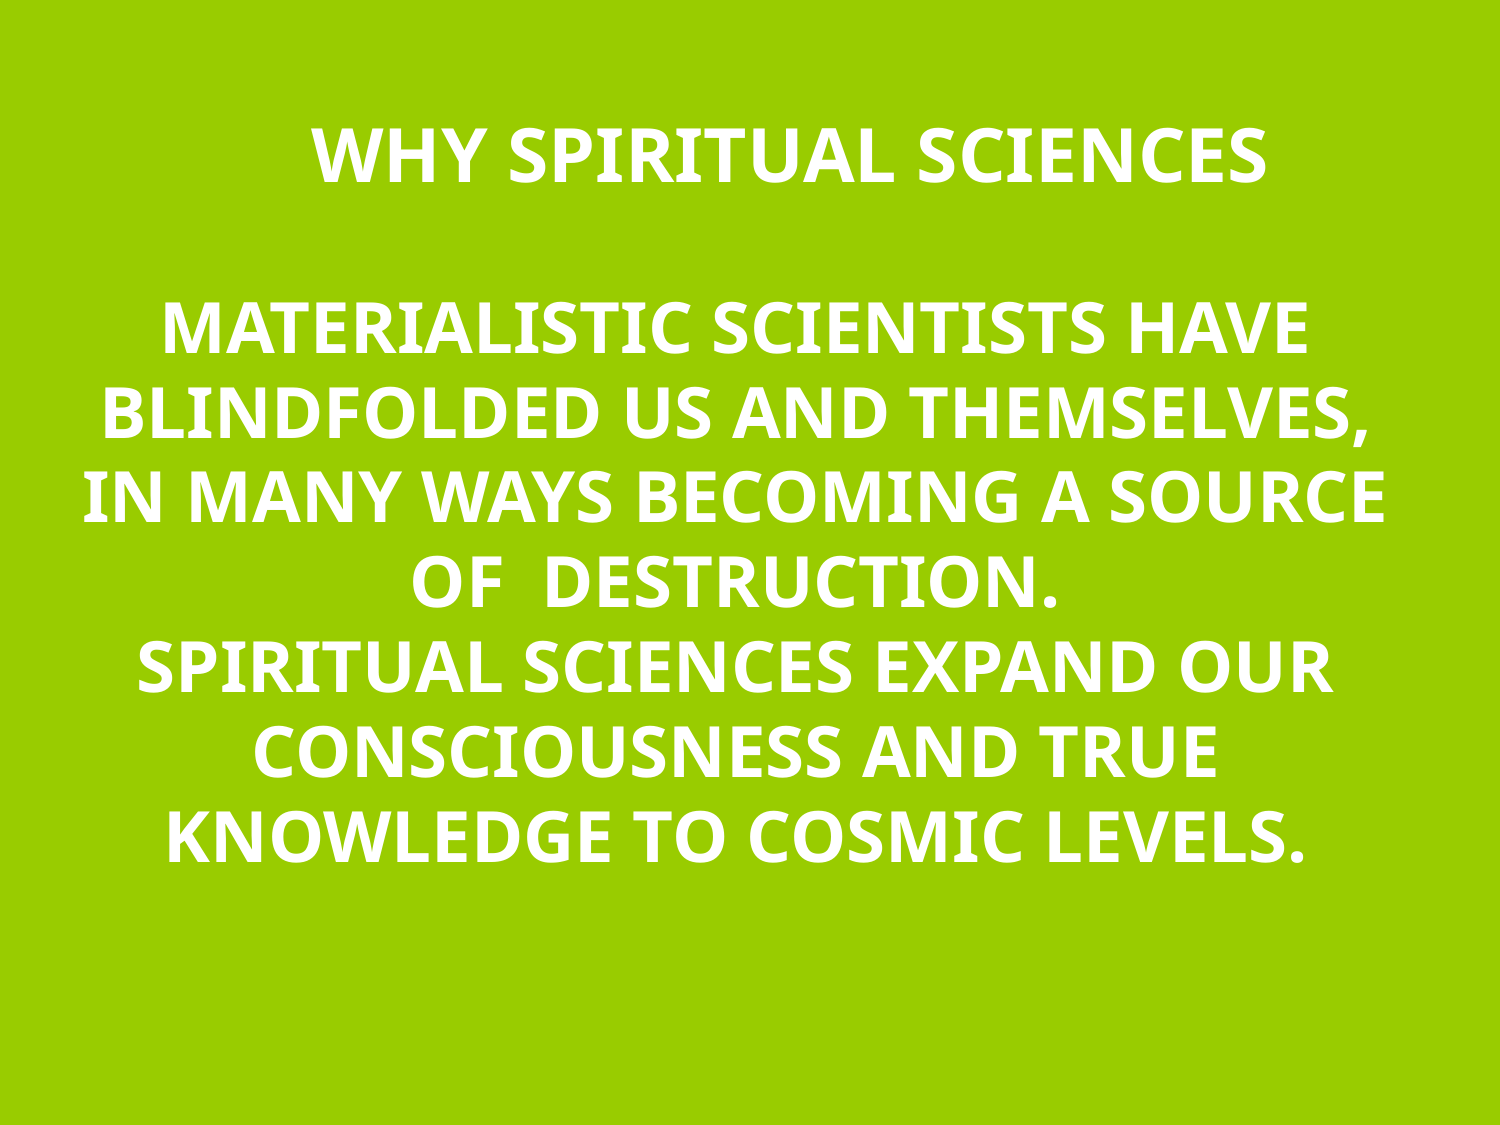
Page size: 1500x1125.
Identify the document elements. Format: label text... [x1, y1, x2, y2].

text_box WHY SPIRITUAL SCIENCES [296, 99, 1285, 205]
text_box MATERIALISTIC SCIENTISTS HAVE BLINDFOLDED US AND THEMSELVES, IN MANY WAYS BECOMING A SOURCE OF DESTRUCTION. SPIRITUAL SCIENCES EXPAND OUR CONSCIOUSNESS AND TRUE KNOWLEDGE TO COSMIC LEVELS. [62, 274, 1410, 885]
